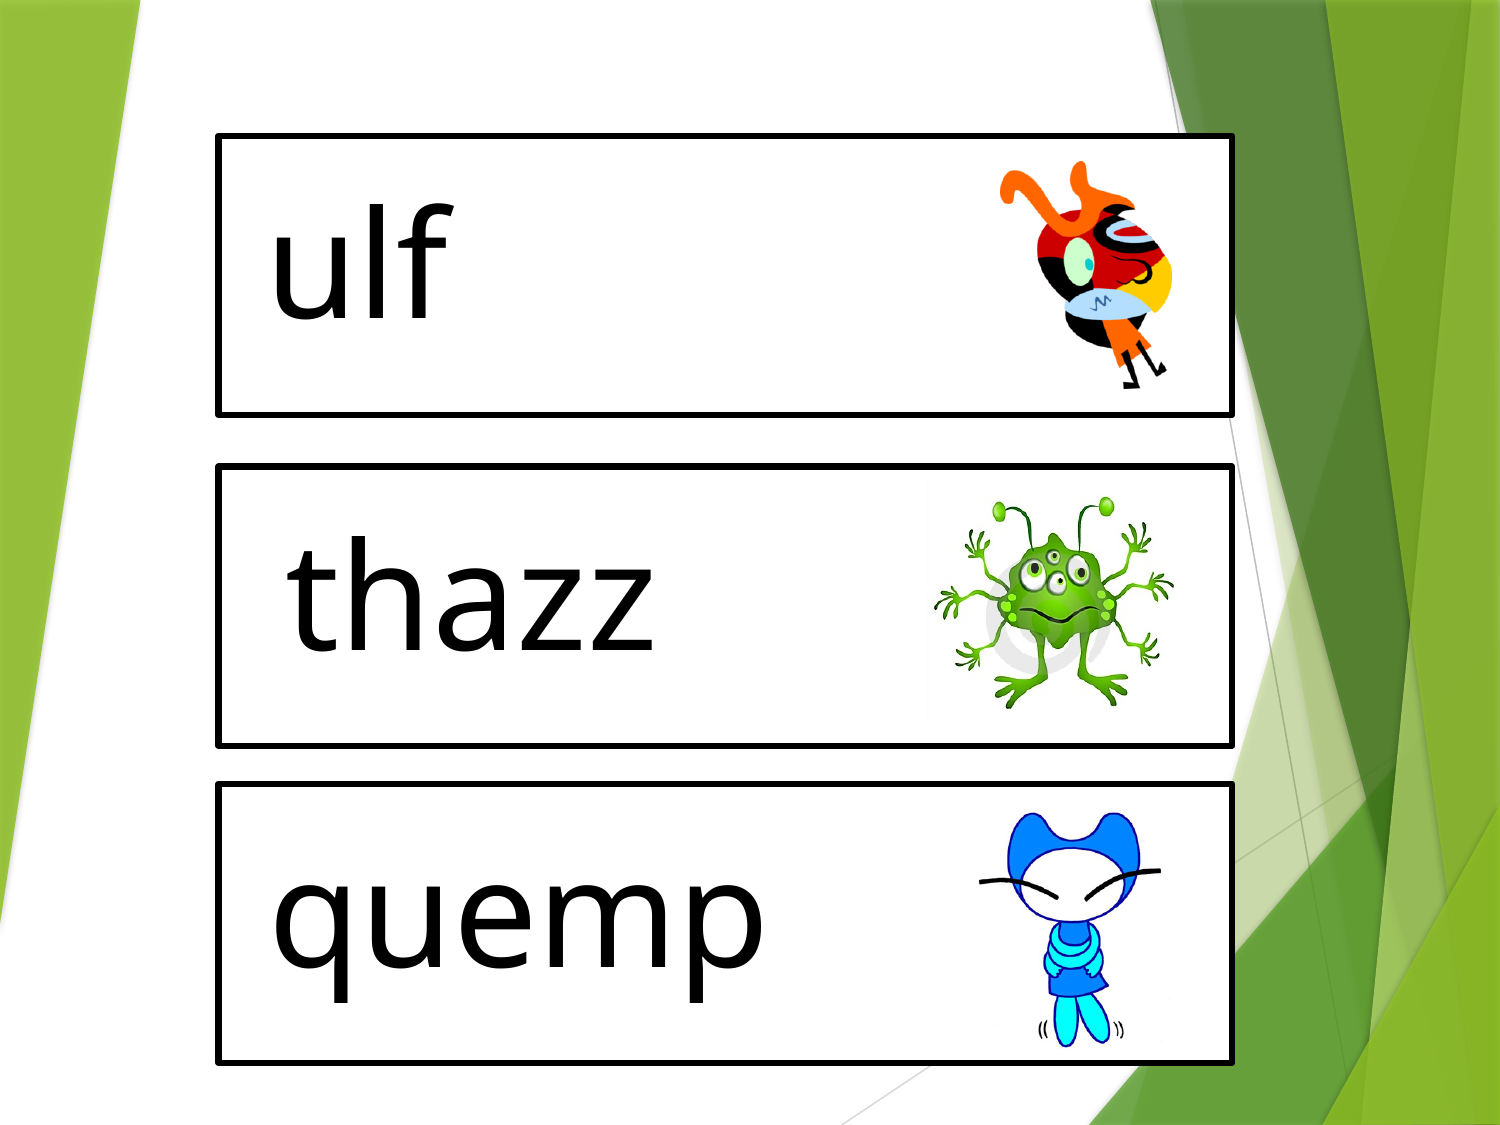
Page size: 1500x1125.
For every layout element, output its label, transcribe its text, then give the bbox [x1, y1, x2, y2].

text_box [218, 466, 1233, 746]
picture [1000, 160, 1172, 390]
text_box ulf [250, 161, 866, 357]
text_box quemp [253, 810, 869, 1006]
picture [927, 480, 1180, 733]
text_box thazz [270, 493, 887, 689]
picture [947, 807, 1192, 1052]
text_box [218, 783, 1233, 1063]
text_box [217, 134, 1234, 416]
